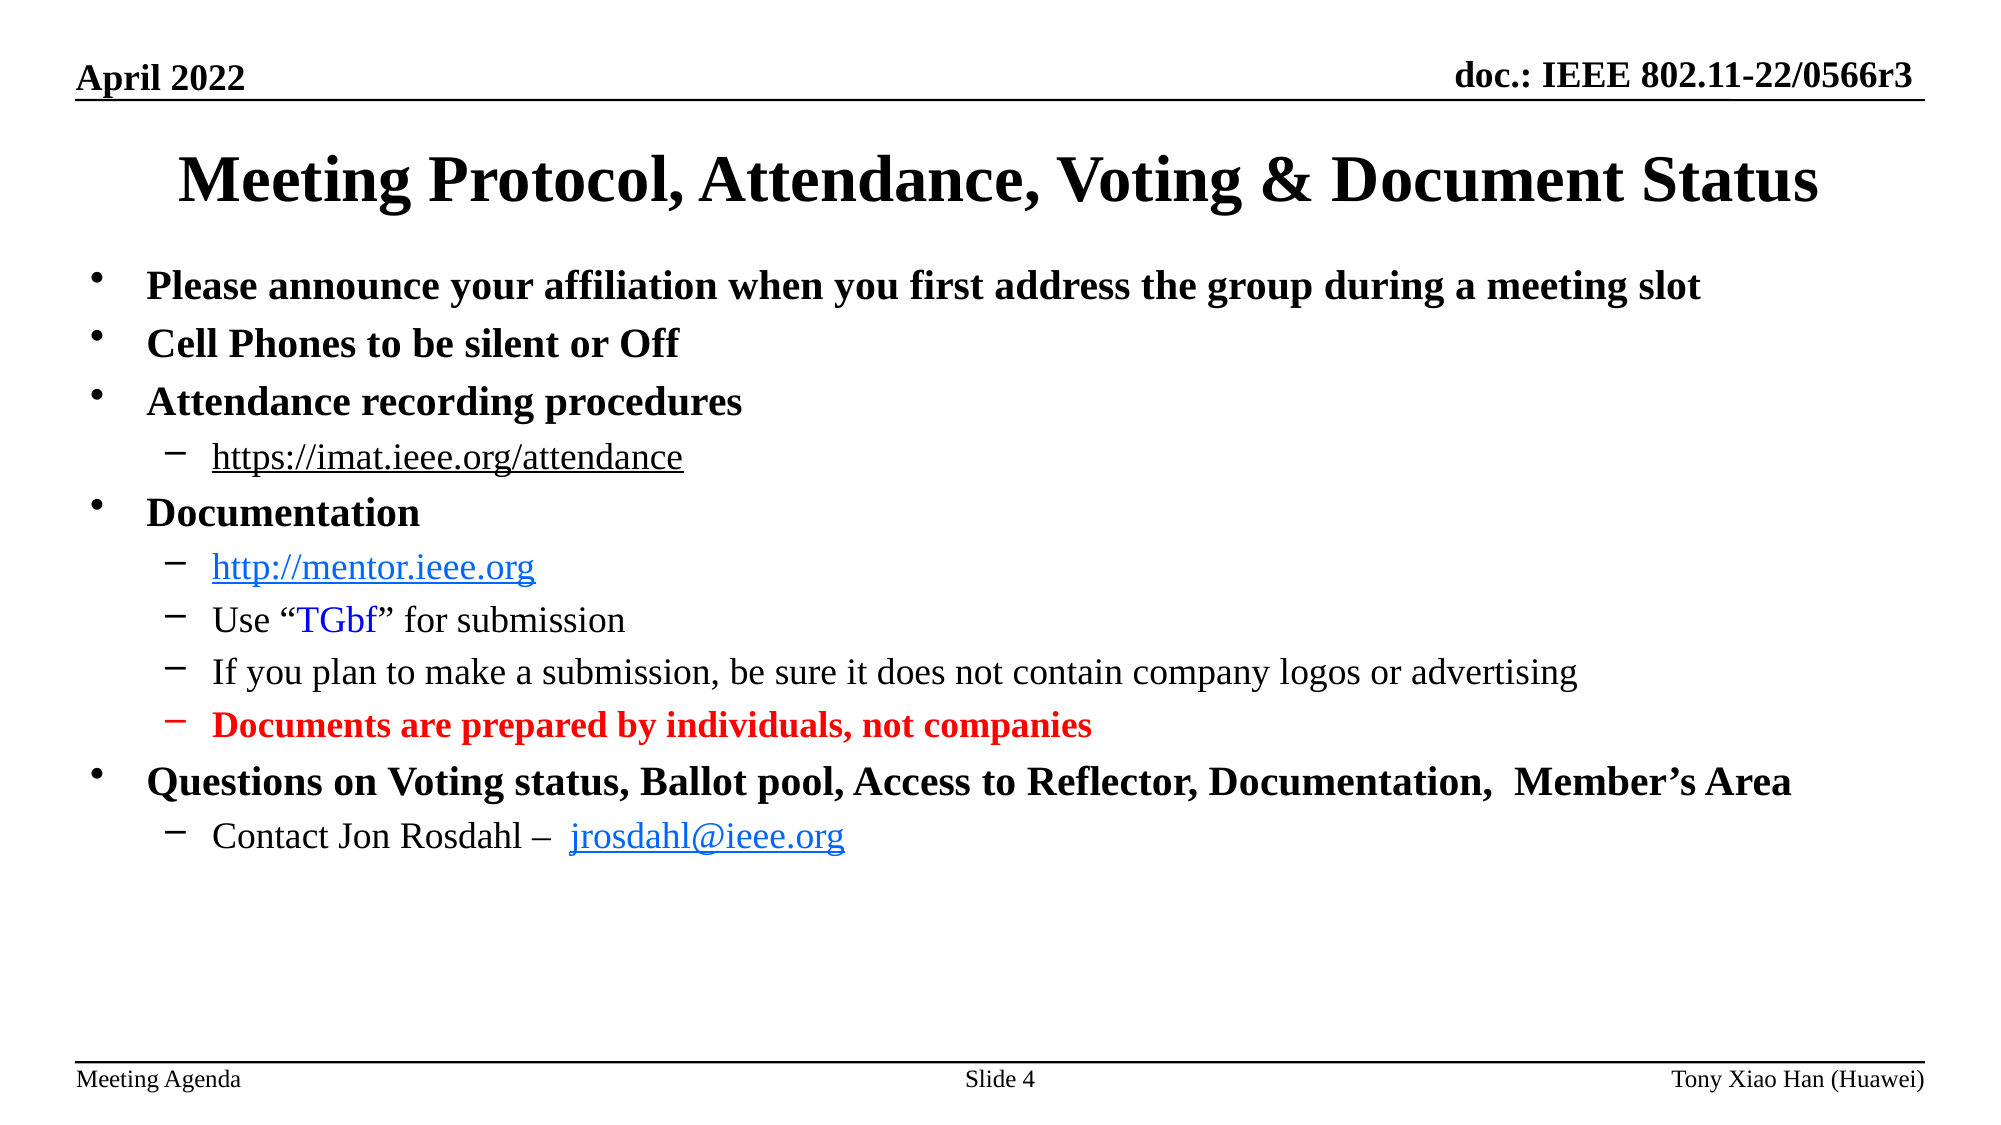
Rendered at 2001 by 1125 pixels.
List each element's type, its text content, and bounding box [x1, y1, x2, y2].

text_box Meeting Protocol, Attendance, Voting & Document Status [75, 87, 1925, 263]
list Please announce your affiliation when you first address the group during a meeting slot Cell Phones to be silent or Off Attendance recording procedures https://imat.ieee.org/attendance Documentation http://mentor.ieee.org Use “TGbf” for submission If you plan to make a submission, be sure it does not contain company logos or advertising Documents are prepared by individuals, not companies Questions on Voting status, Ballot pool, Access to Reflector, Documentation, Member’s Area Contact Jon Rosdahl – jrosdahl@ieee.org [75, 263, 1925, 925]
